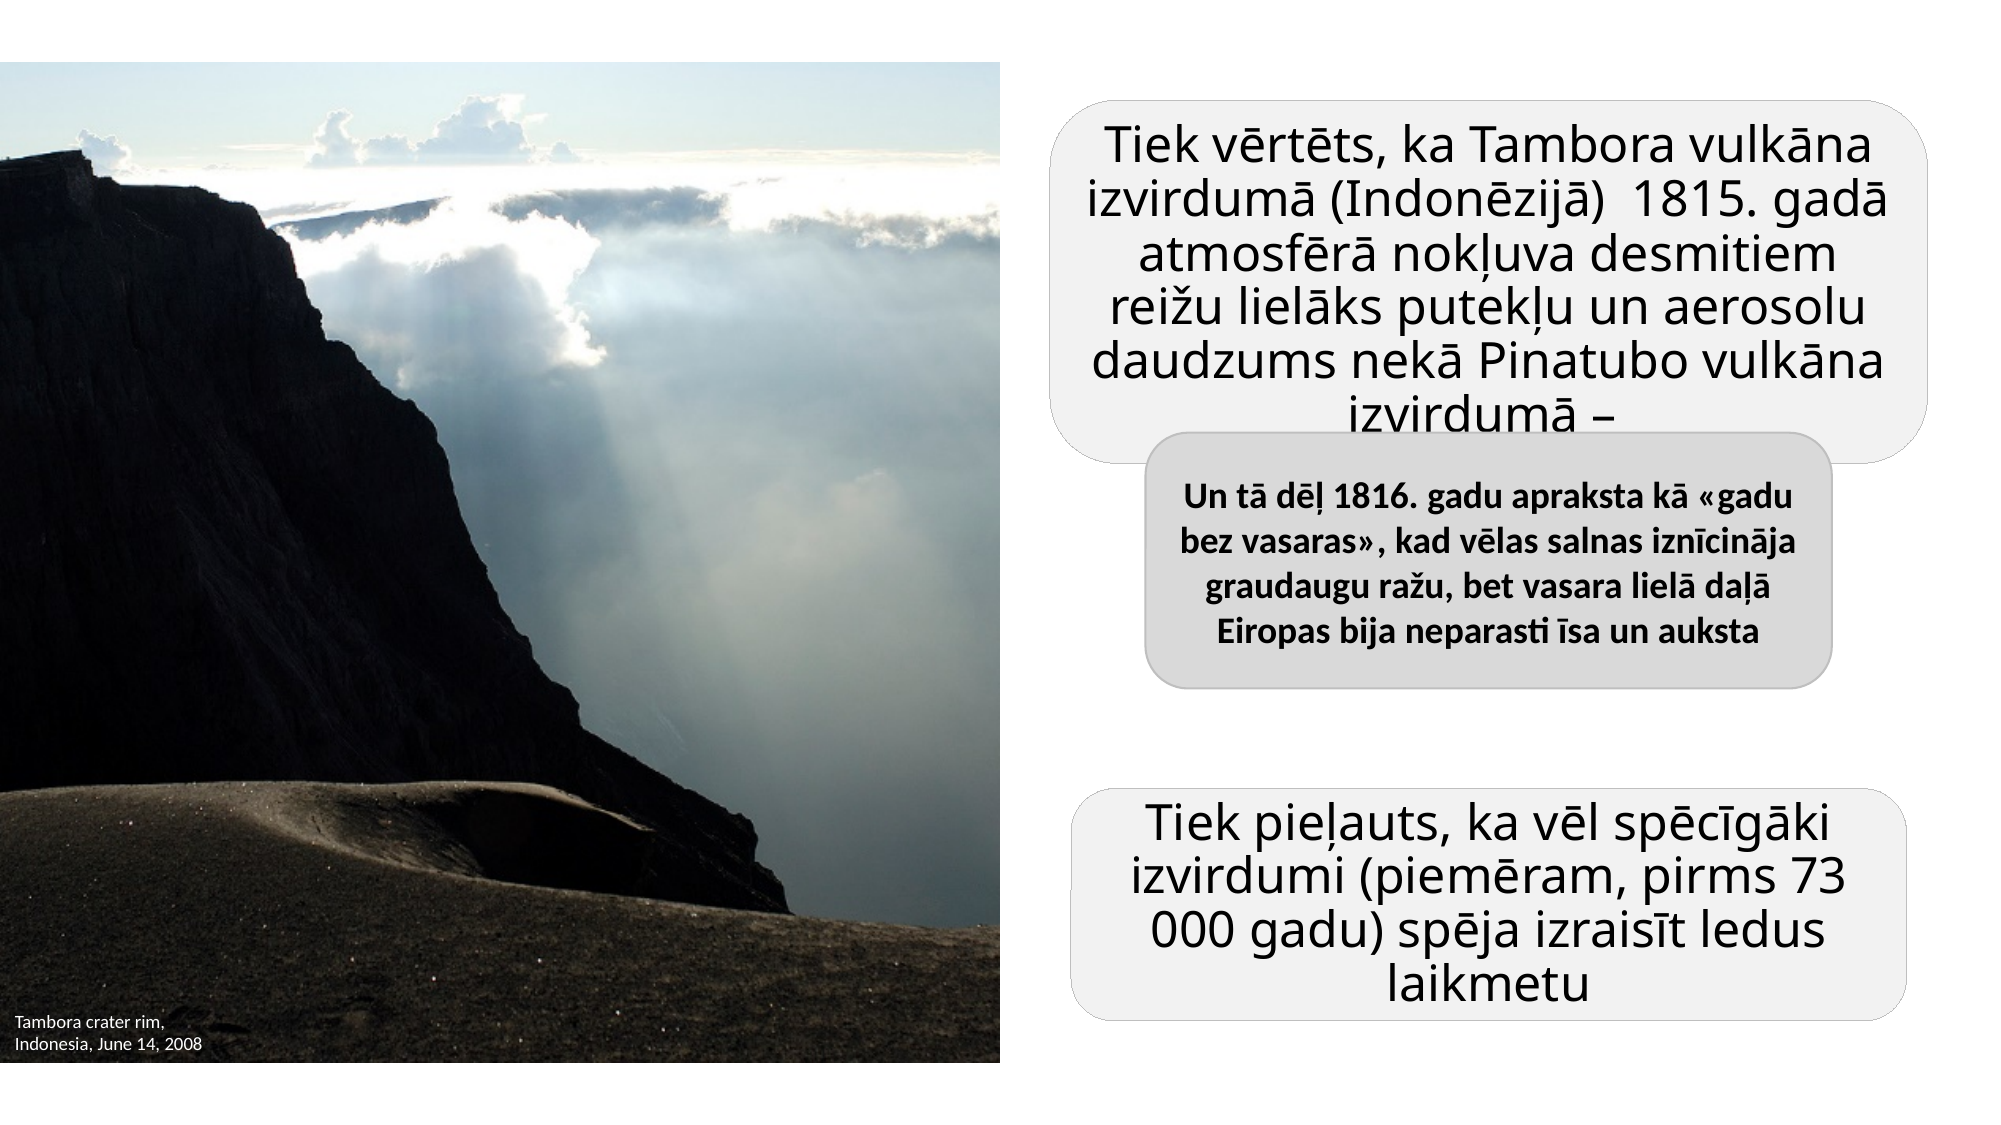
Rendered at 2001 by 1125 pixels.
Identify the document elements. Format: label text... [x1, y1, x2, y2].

text_box Tiek pieļauts, ka vēl spēcīgāki izvirdumi (piemēram, pirms 73 000 gadu) spēja izraisīt ledus laikmetu [1070, 788, 1907, 1021]
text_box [1049, 100, 1928, 689]
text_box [0, 62, 1000, 1063]
